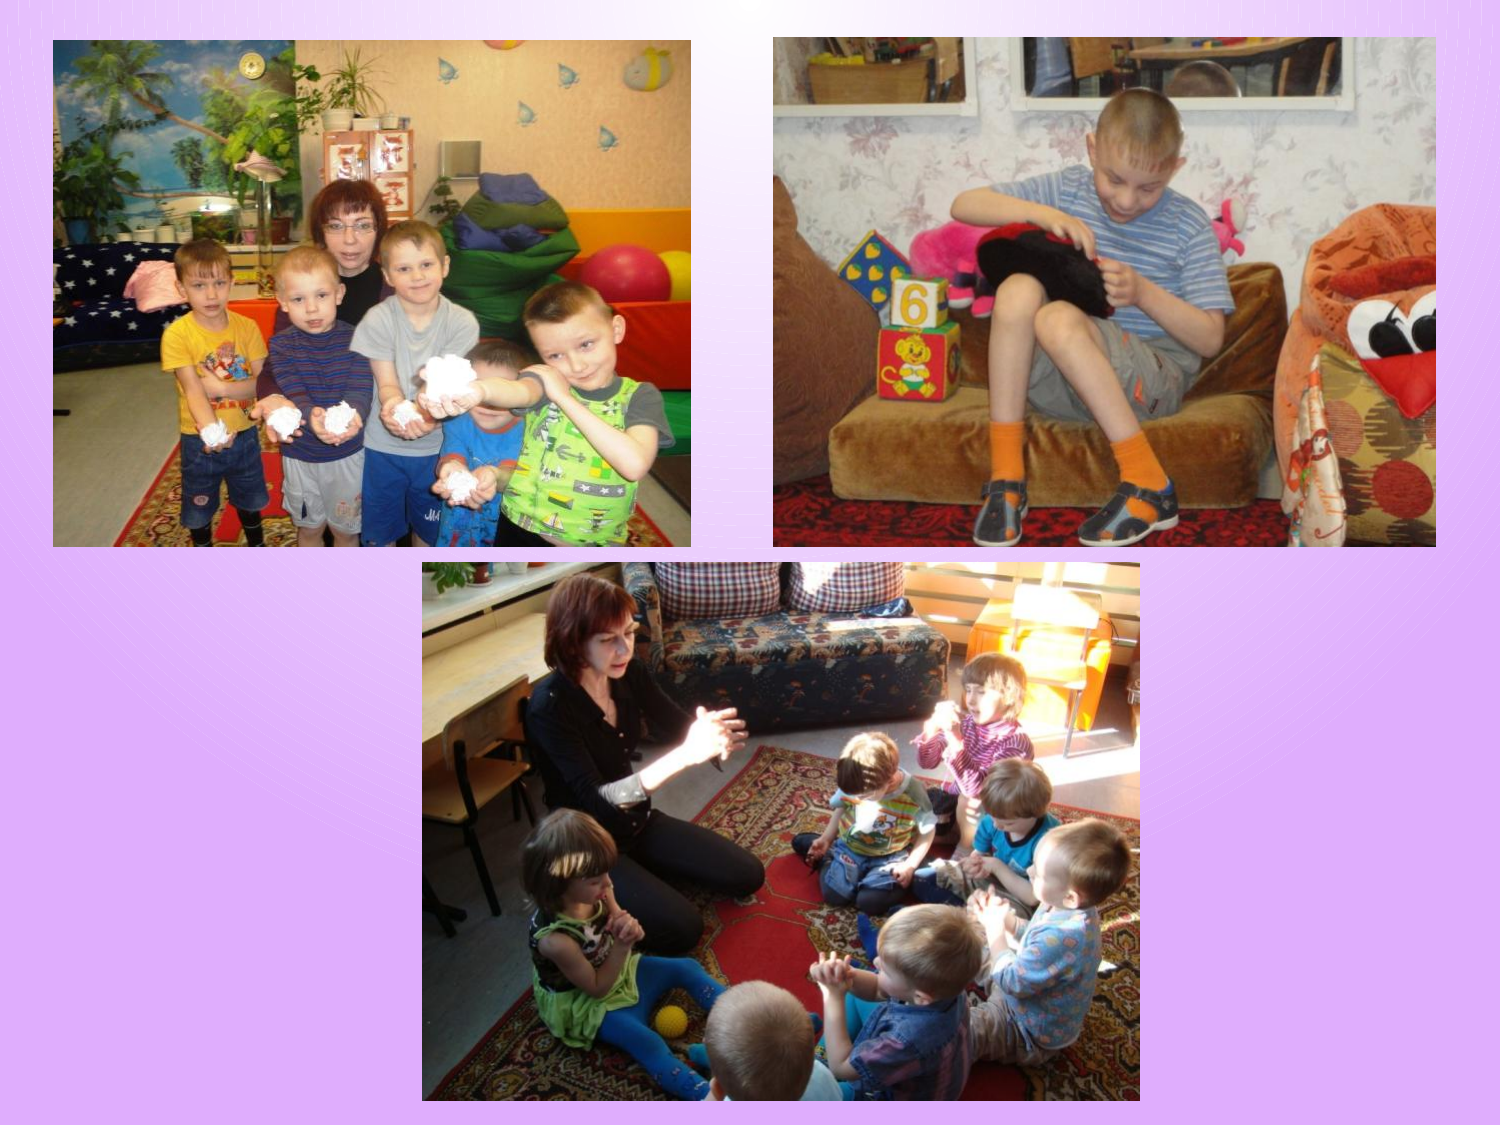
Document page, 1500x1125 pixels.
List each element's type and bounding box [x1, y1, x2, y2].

picture [773, 37, 1436, 547]
picture [422, 562, 1141, 1101]
picture [52, 40, 692, 547]
